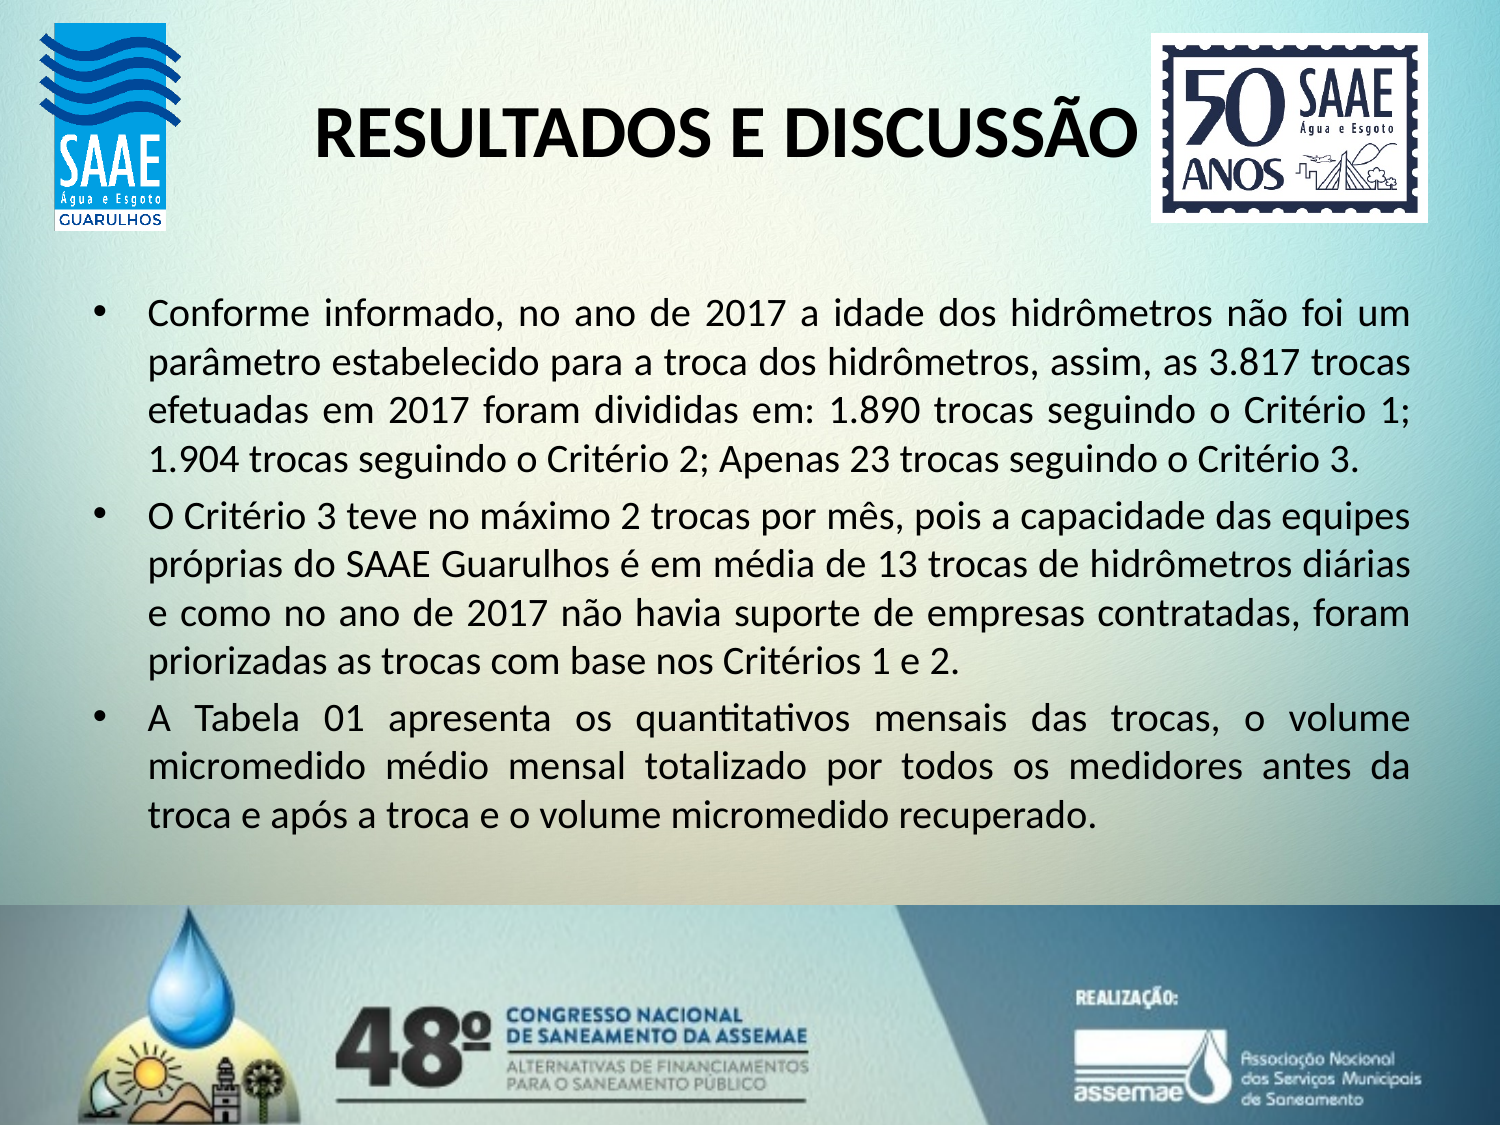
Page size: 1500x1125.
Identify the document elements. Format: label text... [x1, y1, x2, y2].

title RESULTADOS E DISCUSSÃO [206, 51, 1146, 204]
picture [0, 0, 1500, 1125]
list Conforme informado, no ano de 2017 a idade dos hidrômetros não foi um parâmetro estabelecido para a troca dos hidrômetros, assim, as 3.817 trocas efetuadas em 2017 foram divididas em: 1.890 trocas seguindo o Critério 1; 1.904 trocas seguindo o Critério 2; Apenas 23 trocas seguindo o Critério 3. O Critério 3 teve no máximo 2 trocas por mês, pois a capacidade das equipes próprias do SAAE Guarulhos é em média de 13 trocas de hidrômetros diárias e como no ano de 2017 não havia suporte de empresas contratadas, foram priorizadas as trocas com base nos Critérios 1 e 2. A Tabela 01 apresenta os quantitativos mensais das trocas, o volume micromedido médio mensal totalizado por todos os medidores antes da troca e após a troca e o volume micromedido recuperado. [77, 278, 1428, 988]
